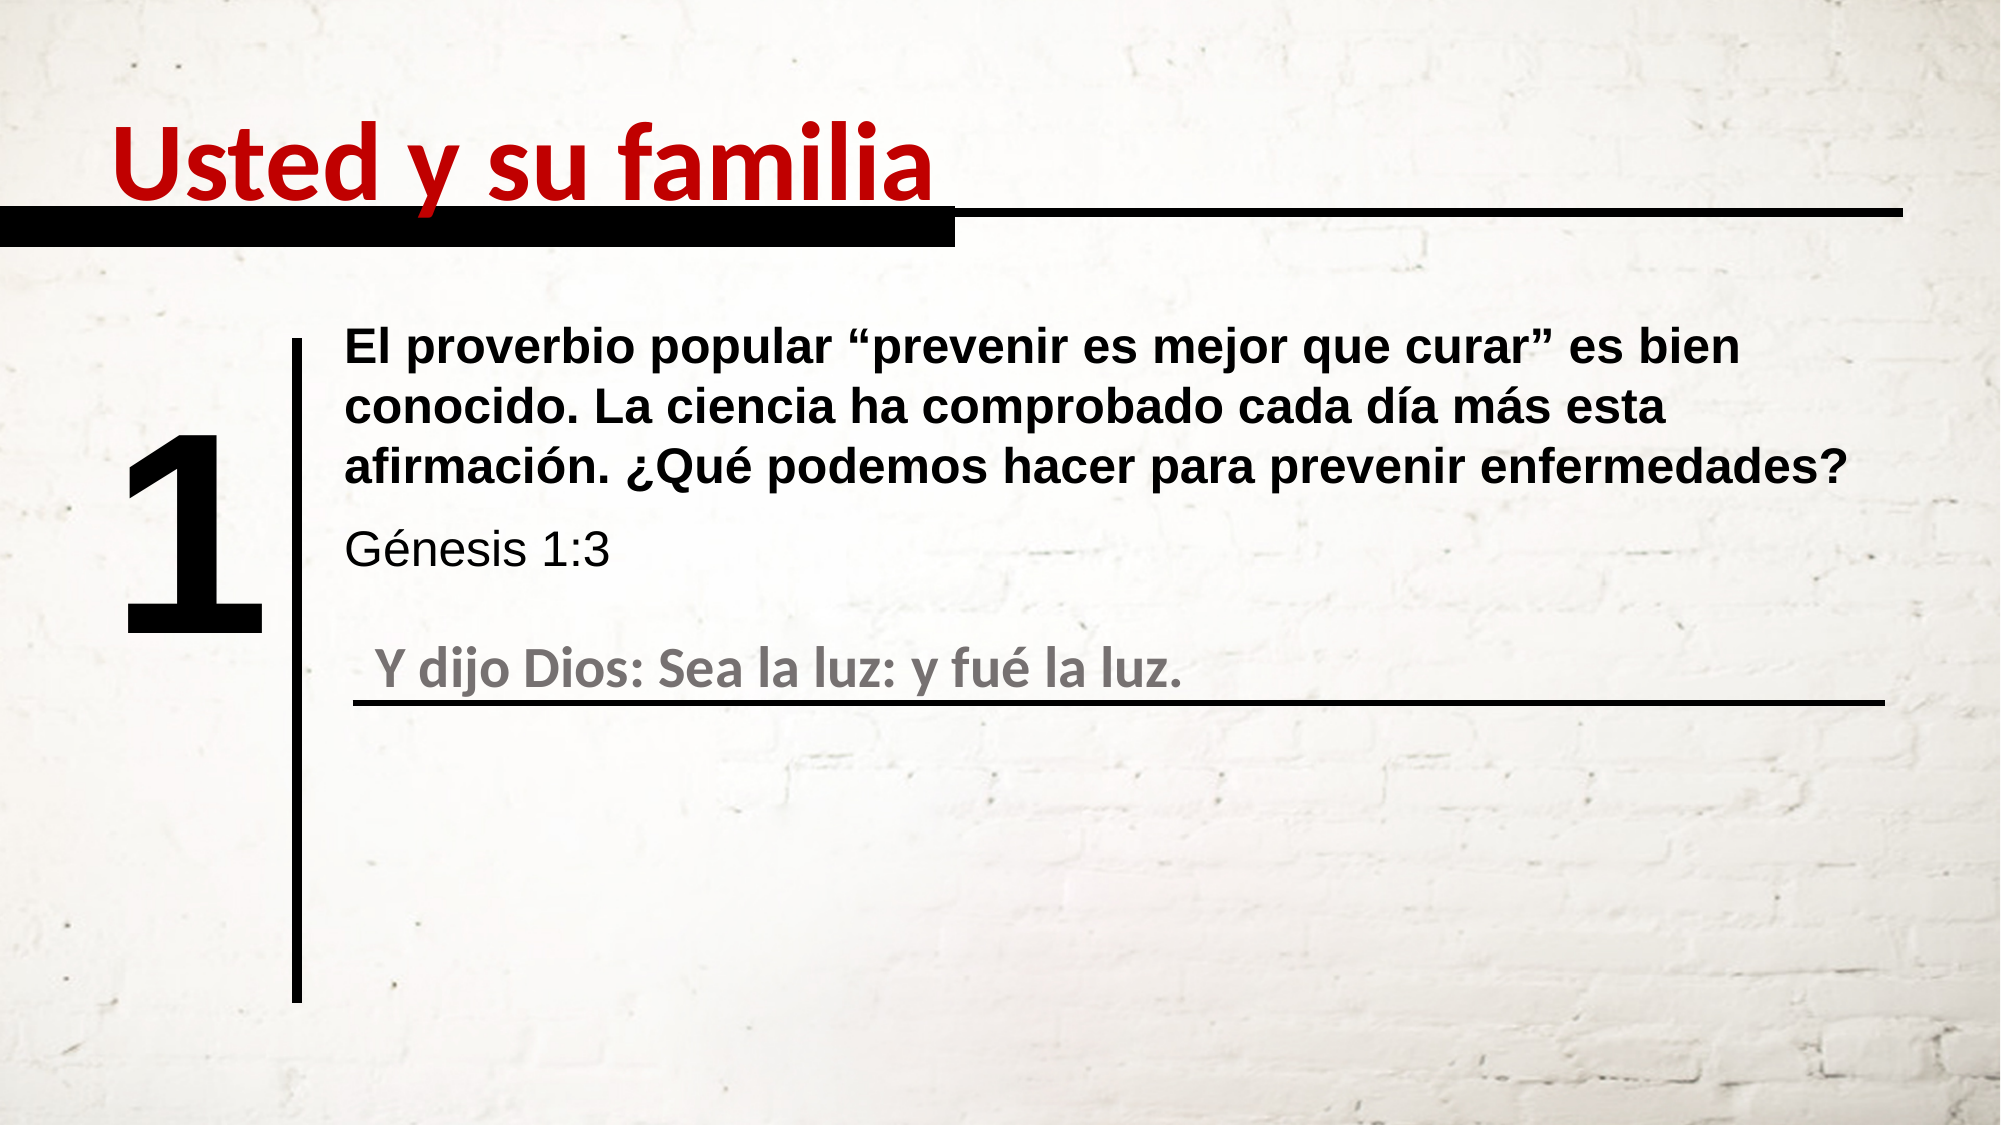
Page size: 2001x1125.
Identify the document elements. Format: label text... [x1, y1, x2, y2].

text_box El proverbio popular “prevenir es mejor que curar” es bien conocido. La ciencia ha comprobado cada día más esta afirmación. ¿Qué podemos hacer para prevenir enfermedades? [329, 306, 1916, 502]
text_box Y dijo Dios: Sea la luz: y fué la luz. [360, 703, 1763, 707]
text_box [0, 206, 955, 247]
text_box 1 [96, 338, 292, 698]
text_box Usted y su familia [96, 80, 1160, 231]
text_box Génesis 1:3 [329, 509, 896, 584]
picture [0, 0, 2001, 1125]
text_box Y dijo Dios: Sea la luz: y fué la luz. [360, 621, 1763, 702]
